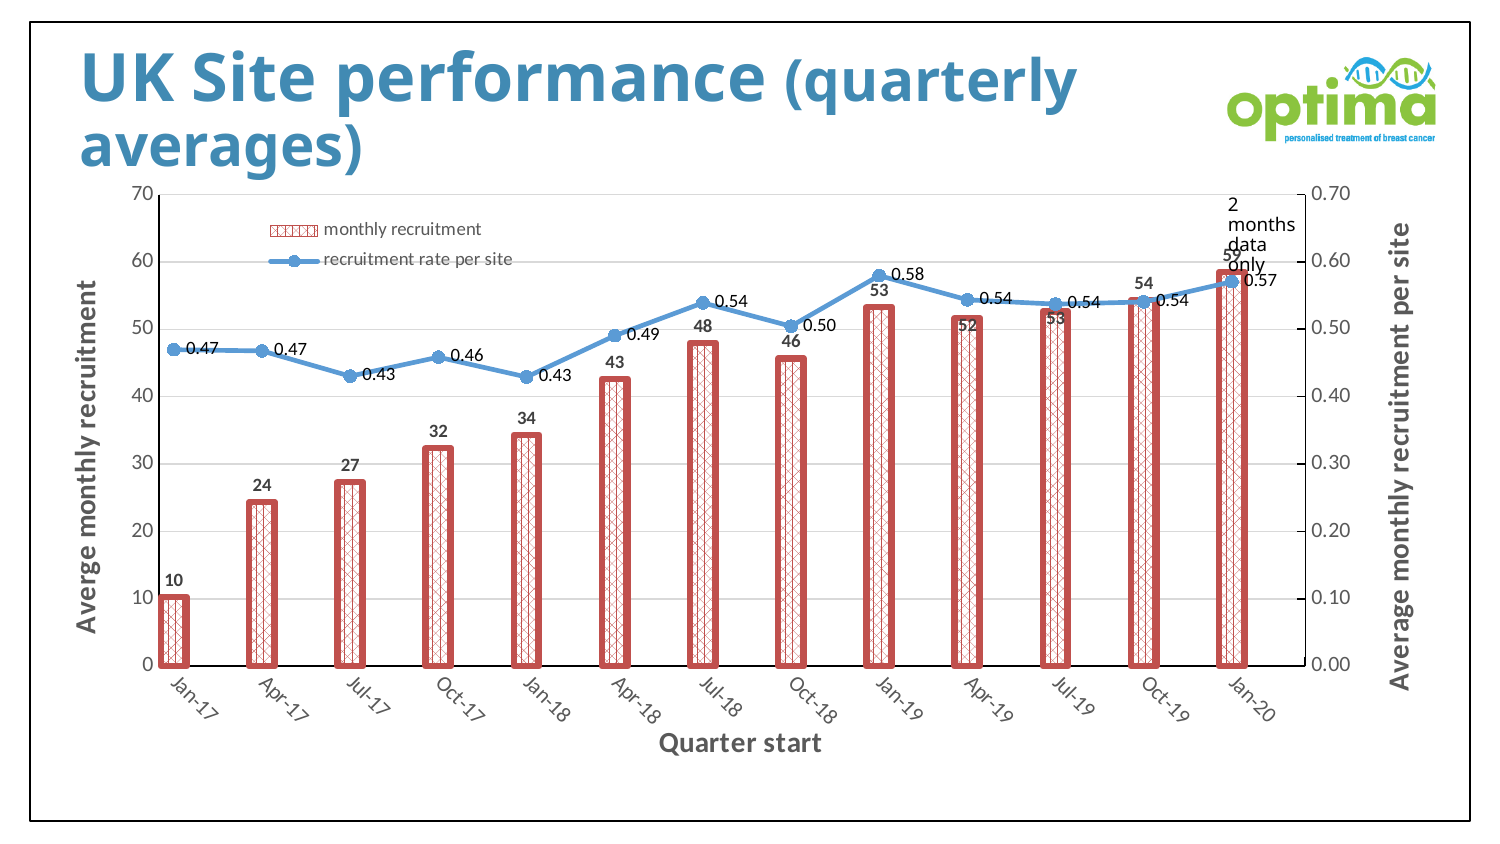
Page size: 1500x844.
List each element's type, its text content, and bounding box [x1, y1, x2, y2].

title UK Site performance (quarterly averages) [64, 27, 1211, 166]
chart [64, 166, 1433, 770]
picture [1211, 41, 1458, 159]
